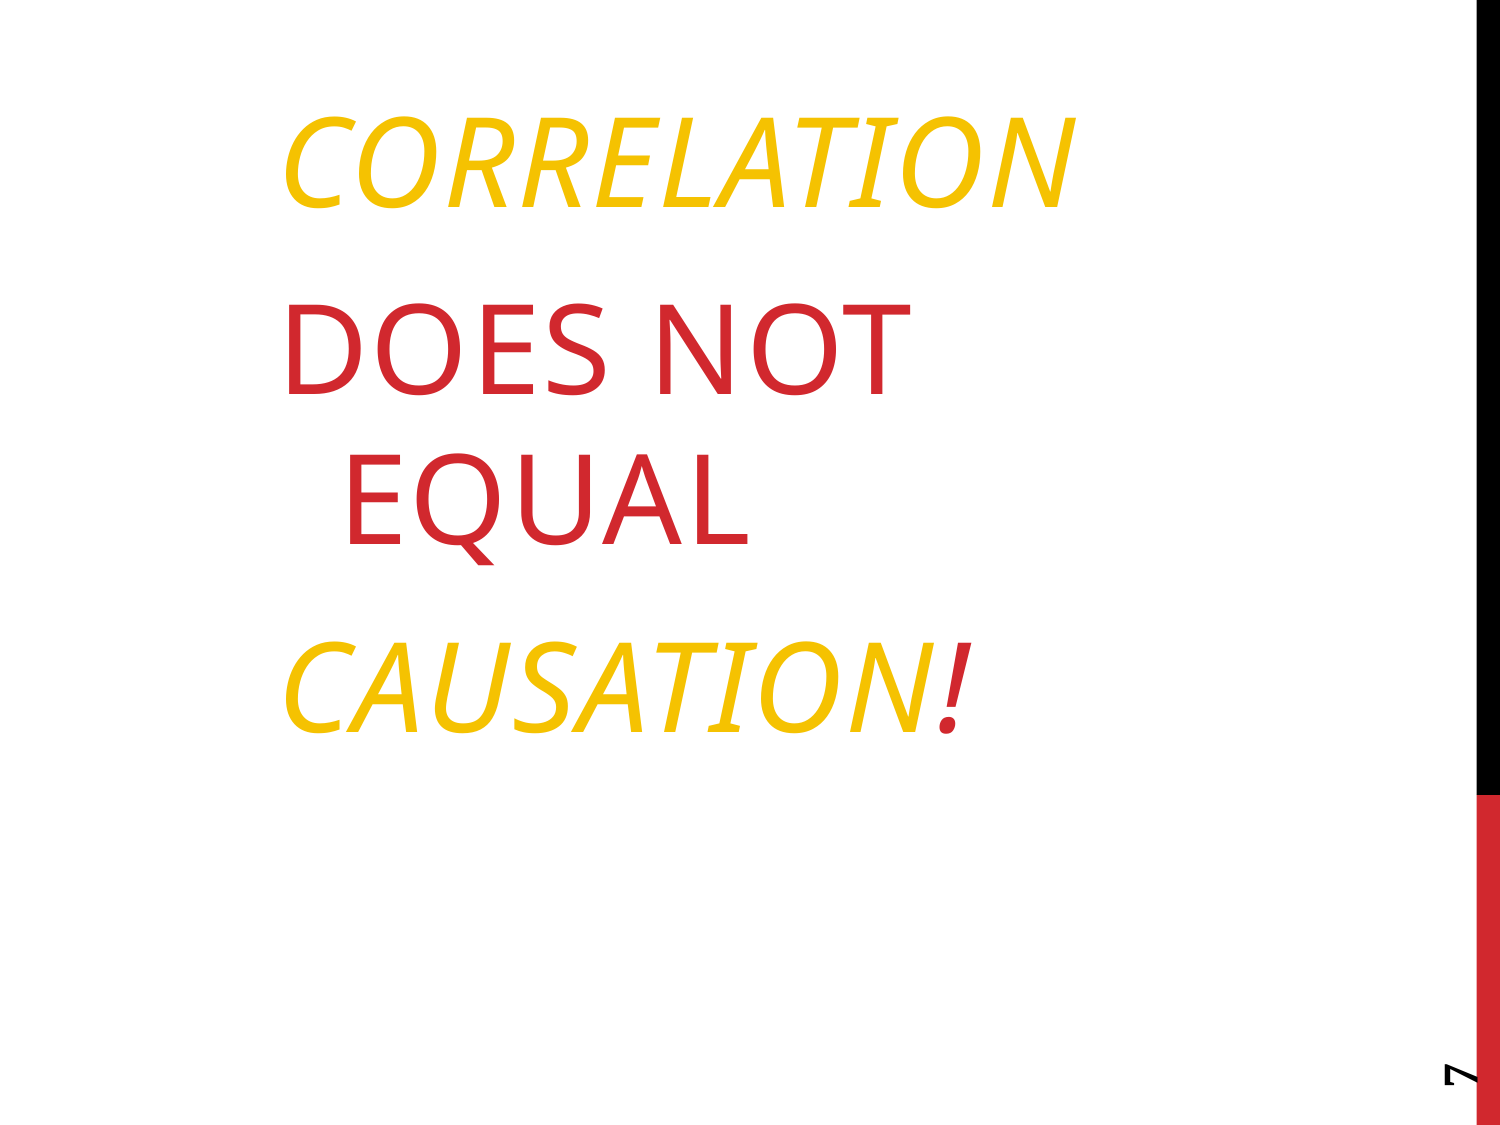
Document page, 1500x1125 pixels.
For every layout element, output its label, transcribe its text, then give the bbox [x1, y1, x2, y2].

subtitle Correlation does not equal Causation! [262, 75, 1280, 769]
slide_number 7 [1427, 887, 1488, 1104]
